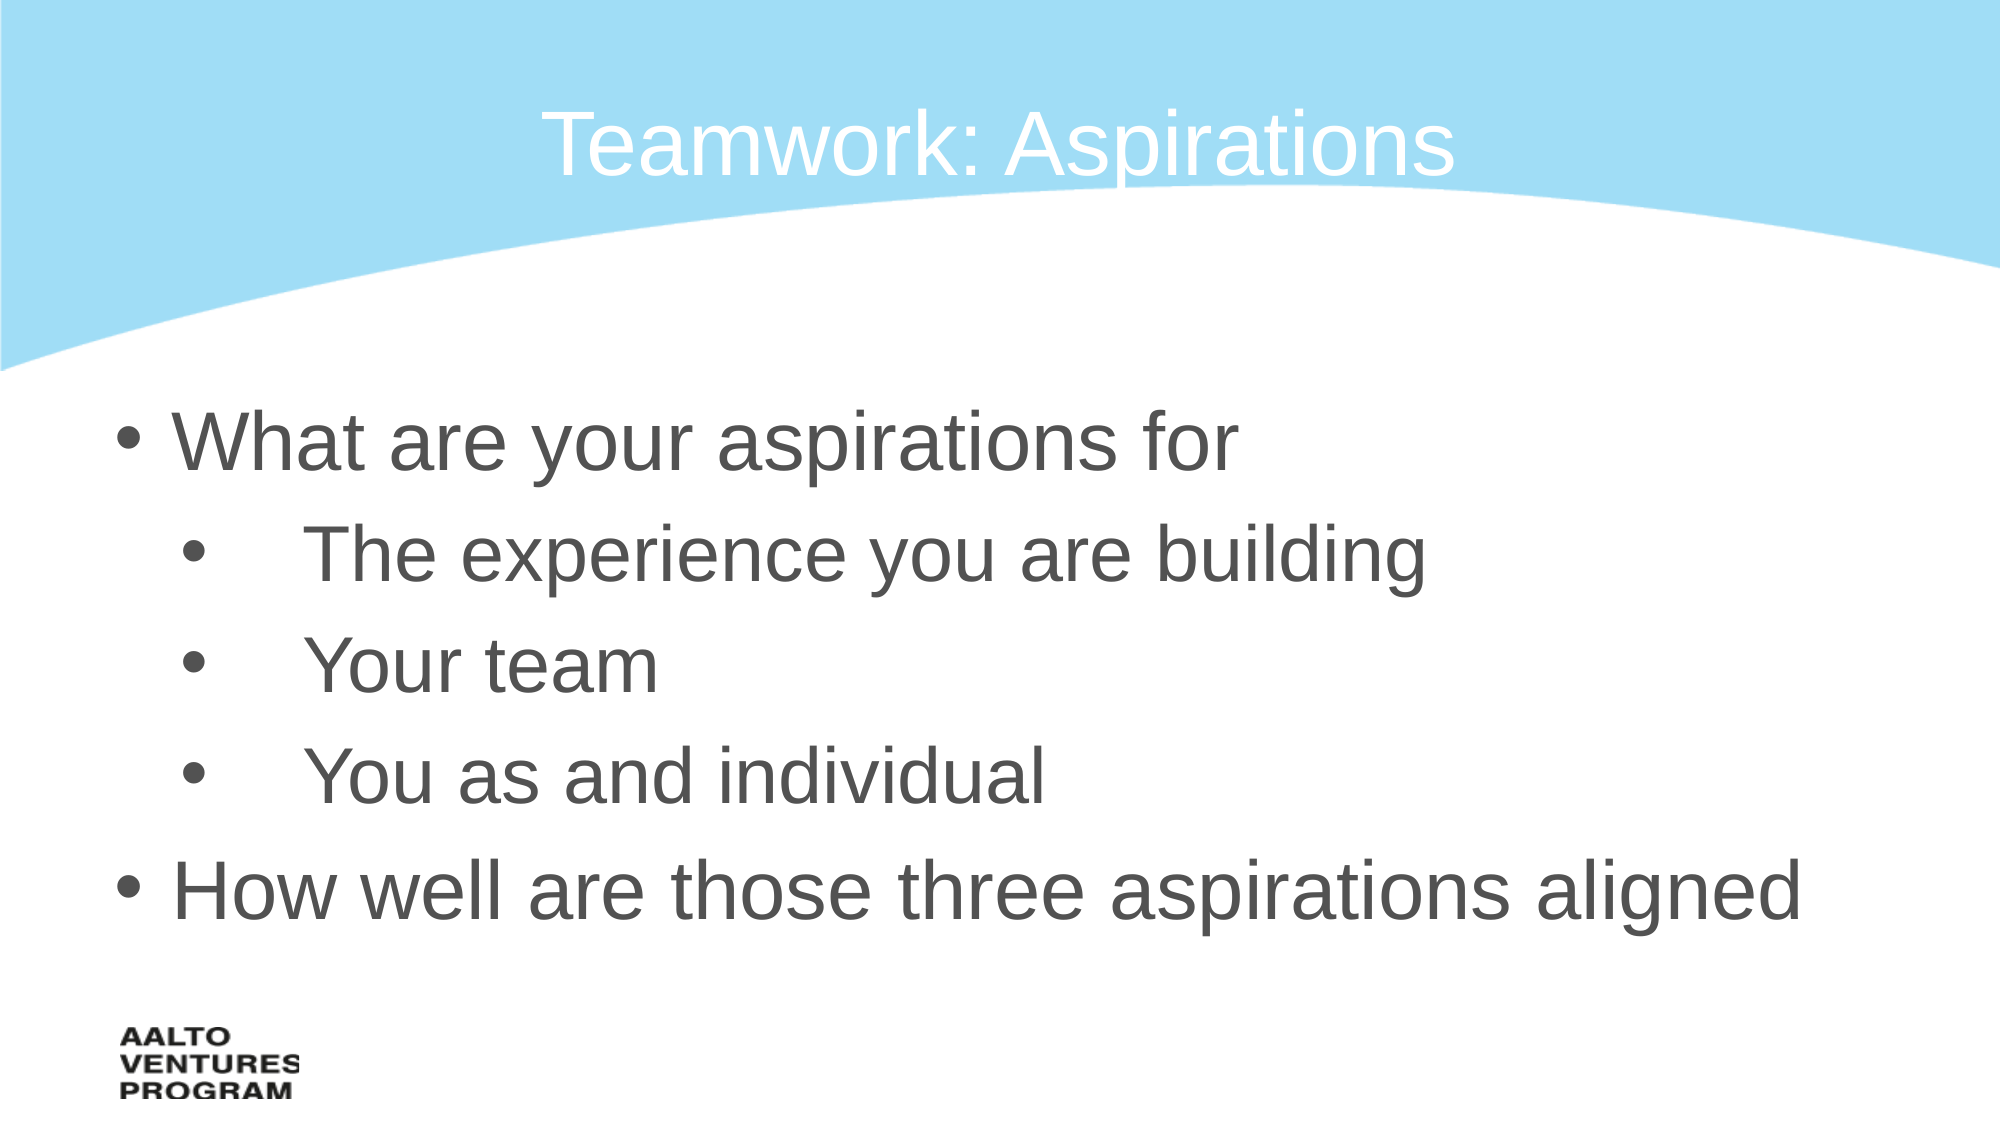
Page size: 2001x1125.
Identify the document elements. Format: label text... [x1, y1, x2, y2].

list What are your aspirations for The experience you are building Your team You as and individual How well are those three aspirations aligned [99, 379, 1956, 1005]
title Teamwork: Aspirations [99, 45, 1900, 233]
picture [0, 0, 2000, 371]
